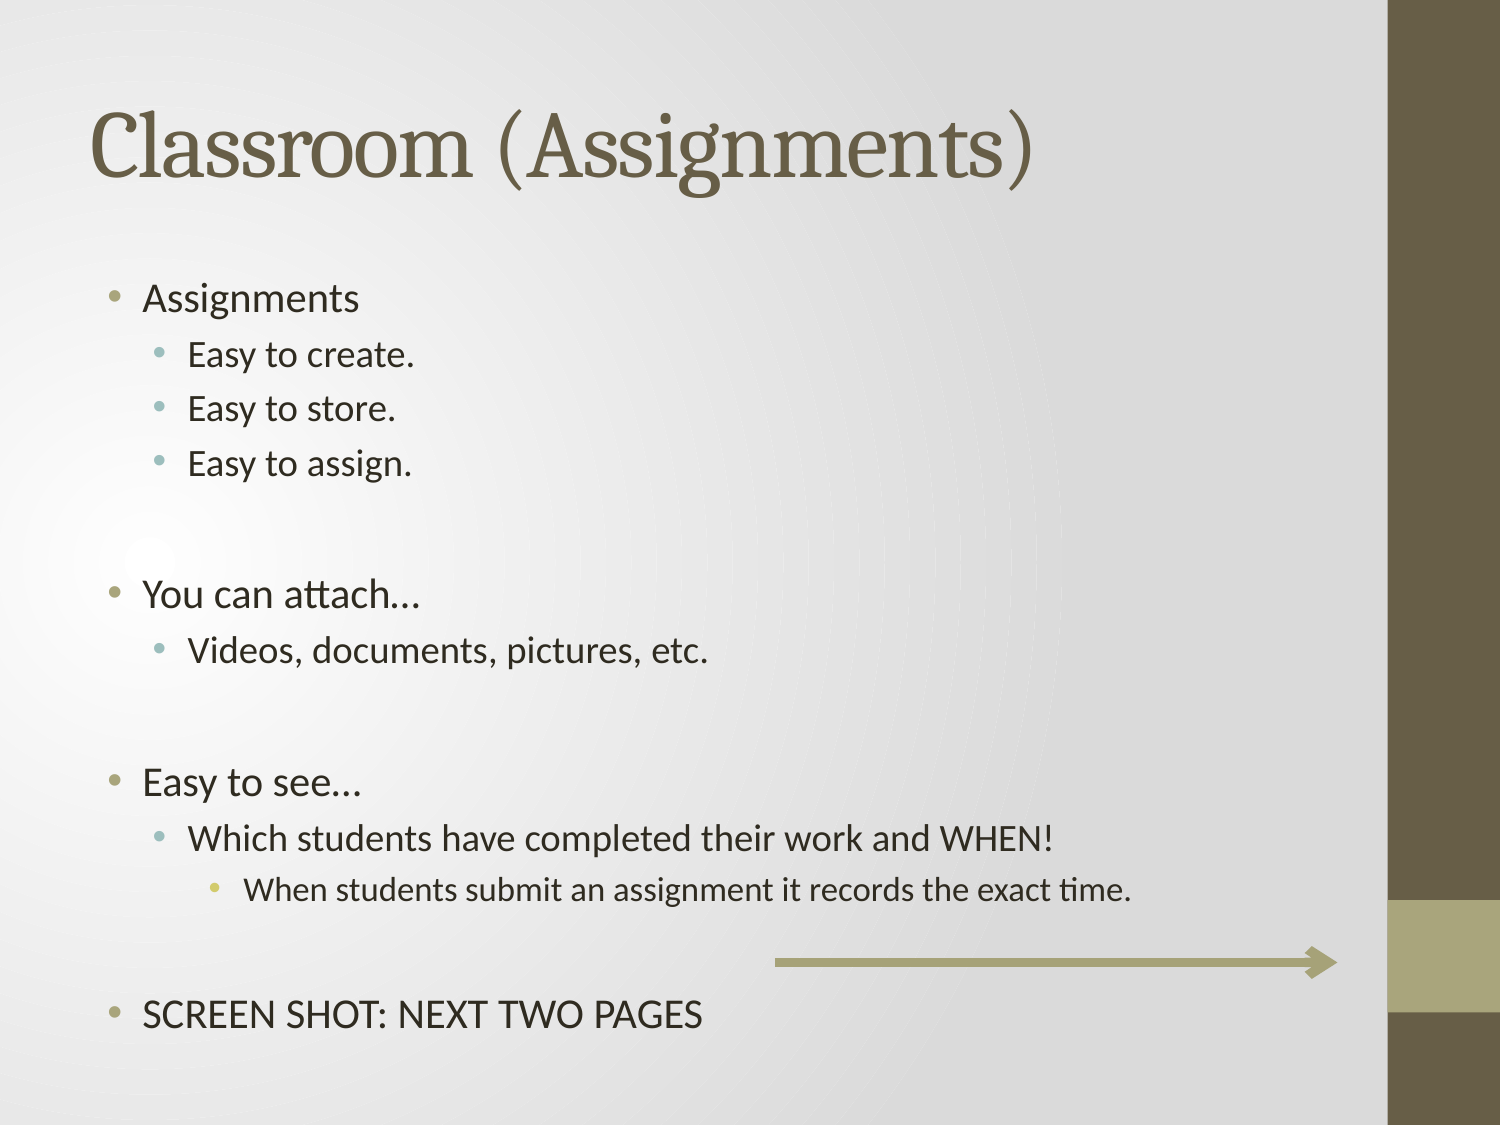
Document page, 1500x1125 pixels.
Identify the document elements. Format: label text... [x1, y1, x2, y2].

title Classroom (Assignments) [75, 45, 1325, 233]
list Assignments Easy to create. Easy to store. Easy to assign. You can attach… Videos, documents, pictures, etc. Easy to see… Which students have completed their work and WHEN! When students submit an assignment it records the exact time. SCREEN SHOT: NEXT TWO PAGES [75, 262, 1325, 1050]
